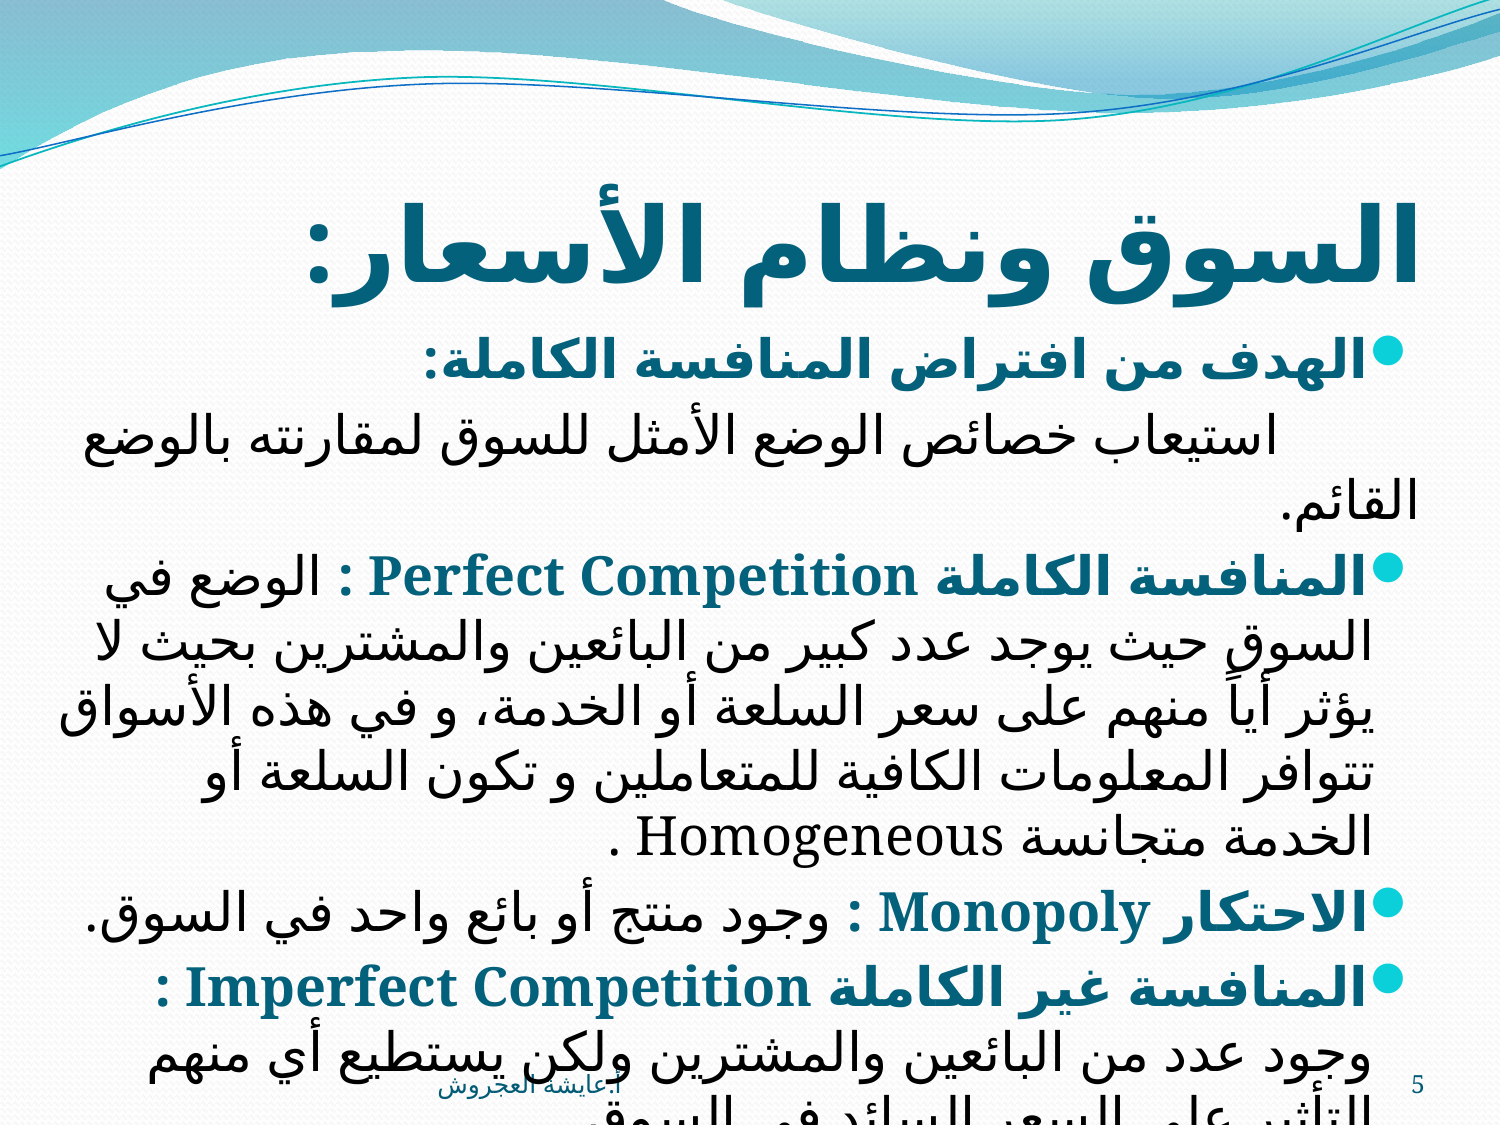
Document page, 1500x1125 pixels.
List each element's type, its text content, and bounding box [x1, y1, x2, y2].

footer أ.عايشة العجروش [437, 1042, 988, 1103]
title السوق ونظام الأسعار: [75, 115, 1425, 303]
slide_number 5 [1299, 1042, 1425, 1103]
list الهدف من افتراض المنافسة الكاملة: استيعاب خصائص الوضع الأمثل للسوق لمقارنته بالوضع القائم. المنافسة الكاملة Perfect Competition : الوضع في السوق حيث يوجد عدد كبير من البائعين والمشترين بحيث لا يؤثر أياً منهم على سعر السلعة أو الخدمة، و في هذه الأسواق تتوافر المعلومات الكافية للمتعاملين و تكون السلعة أو الخدمة متجانسة Homogeneous . الاحتكار Monopoly : وجود منتج أو بائع واحد في السوق. المنافسة غير الكاملة Imperfect Competition : وجود عدد من البائعين والمشترين ولكن يستطيع أي منهم التأثير على السعر السائد في السوق. [39, 317, 1436, 1038]
